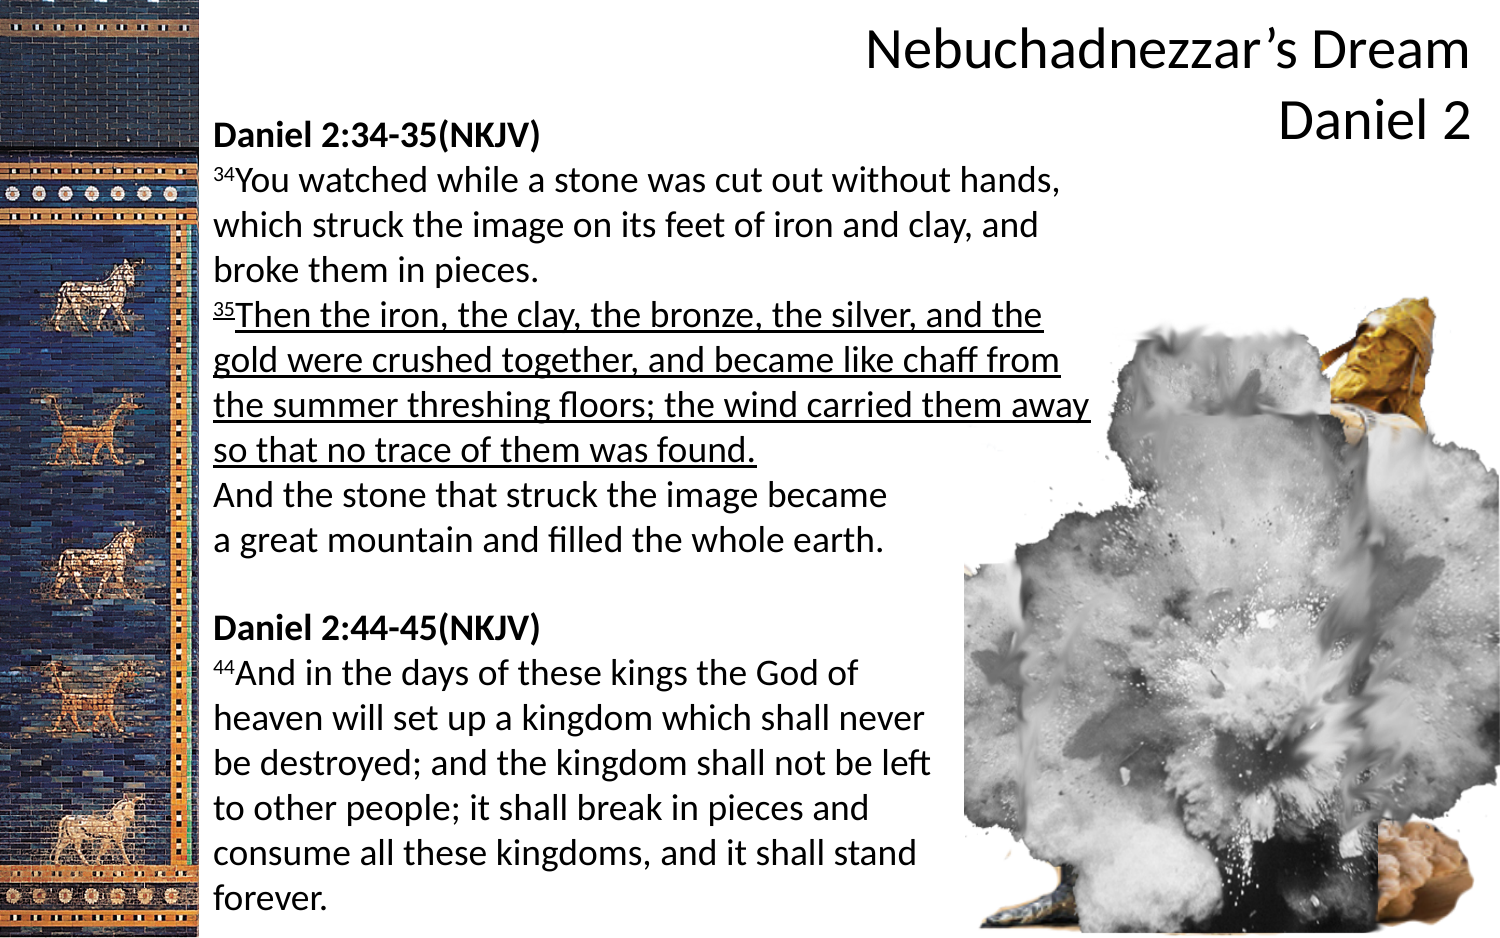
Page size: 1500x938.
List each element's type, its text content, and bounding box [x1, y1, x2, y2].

title Nebuchadnezzar’s Dream Daniel 2 [287, 2, 1488, 159]
picture [964, 273, 1500, 938]
text_box Daniel 2:34-35(NKJV) 34You watched while a stone was cut out without hands, which struck the image on its feet of iron and clay, and broke them in pieces. 35Then the iron, the clay, the bronze, the silver, and the gold were crushed together, and became like chaff from the summer threshing floors; the wind carried them away so that no trace of them was found. And the stone that struck the image became a great mountain and filled the whole earth. [202, 102, 1108, 568]
picture [0, 0, 199, 938]
text_box Daniel 2:44-45(NKJV) 44And in the days of these kings the God of heaven will set up a kingdom which shall never be destroyed; and the kingdom shall not be left to other people; it shall break in pieces and consume all these kingdoms, and it shall stand forever. [202, 595, 958, 938]
